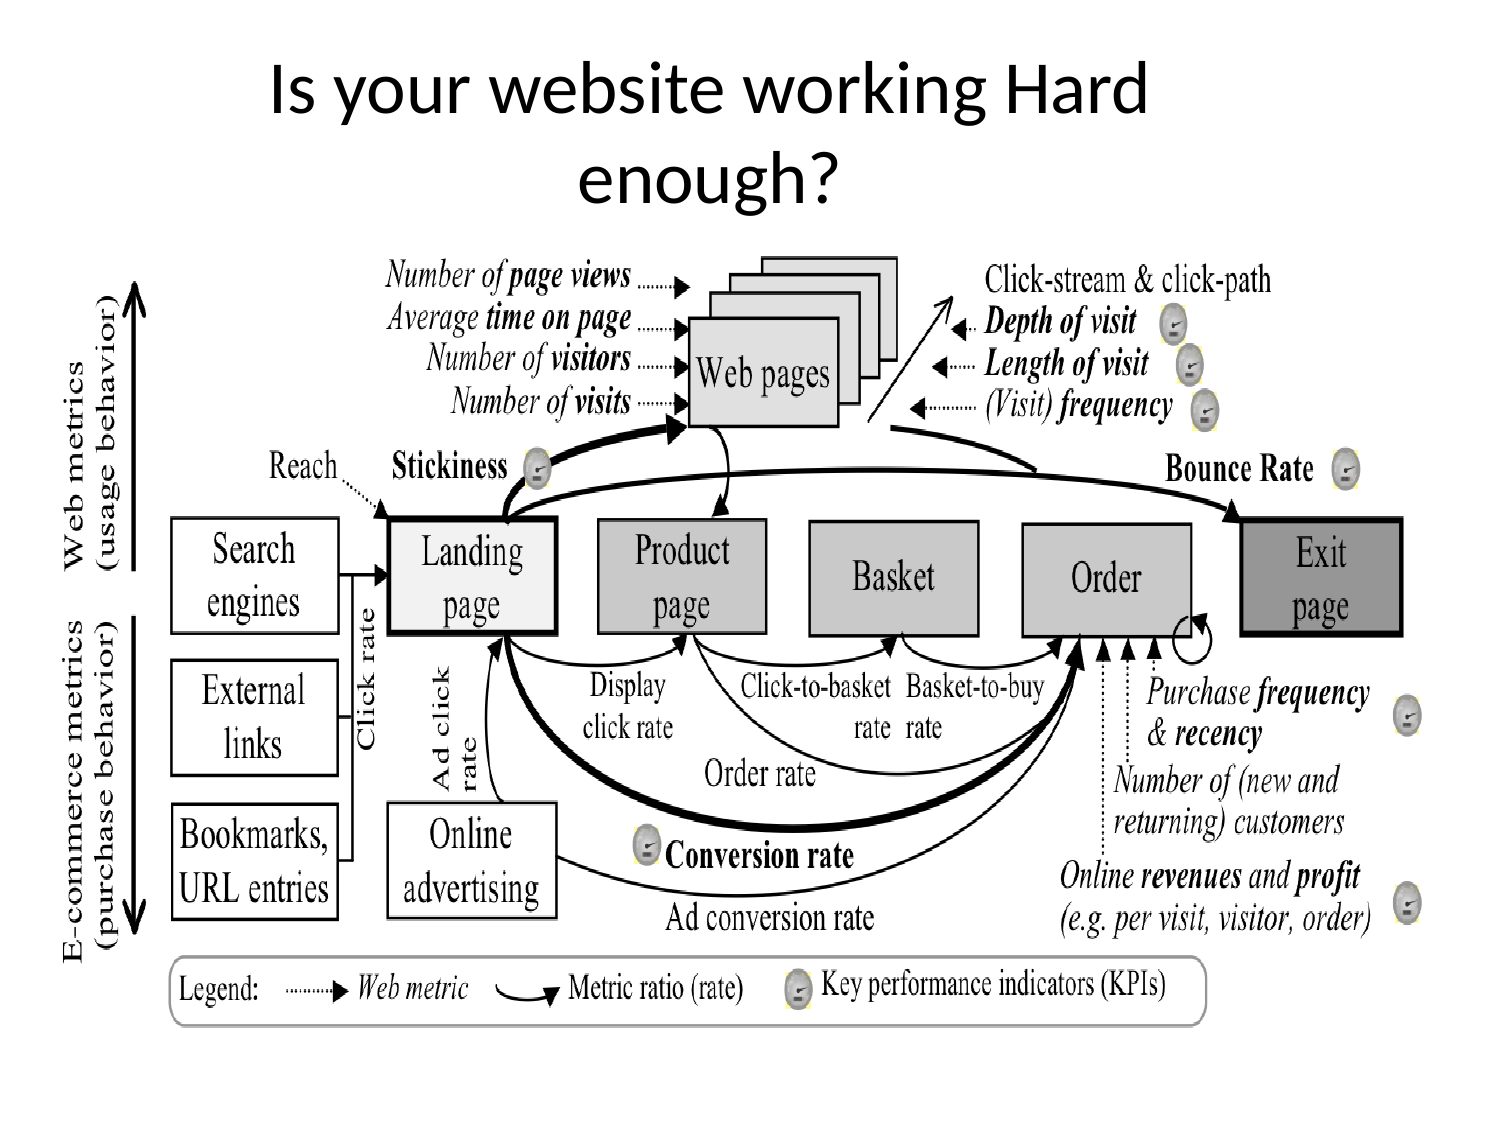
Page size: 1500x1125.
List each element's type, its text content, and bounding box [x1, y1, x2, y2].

picture [54, 237, 1426, 1036]
title Is your website working Hard enough? [112, 5, 1309, 235]
